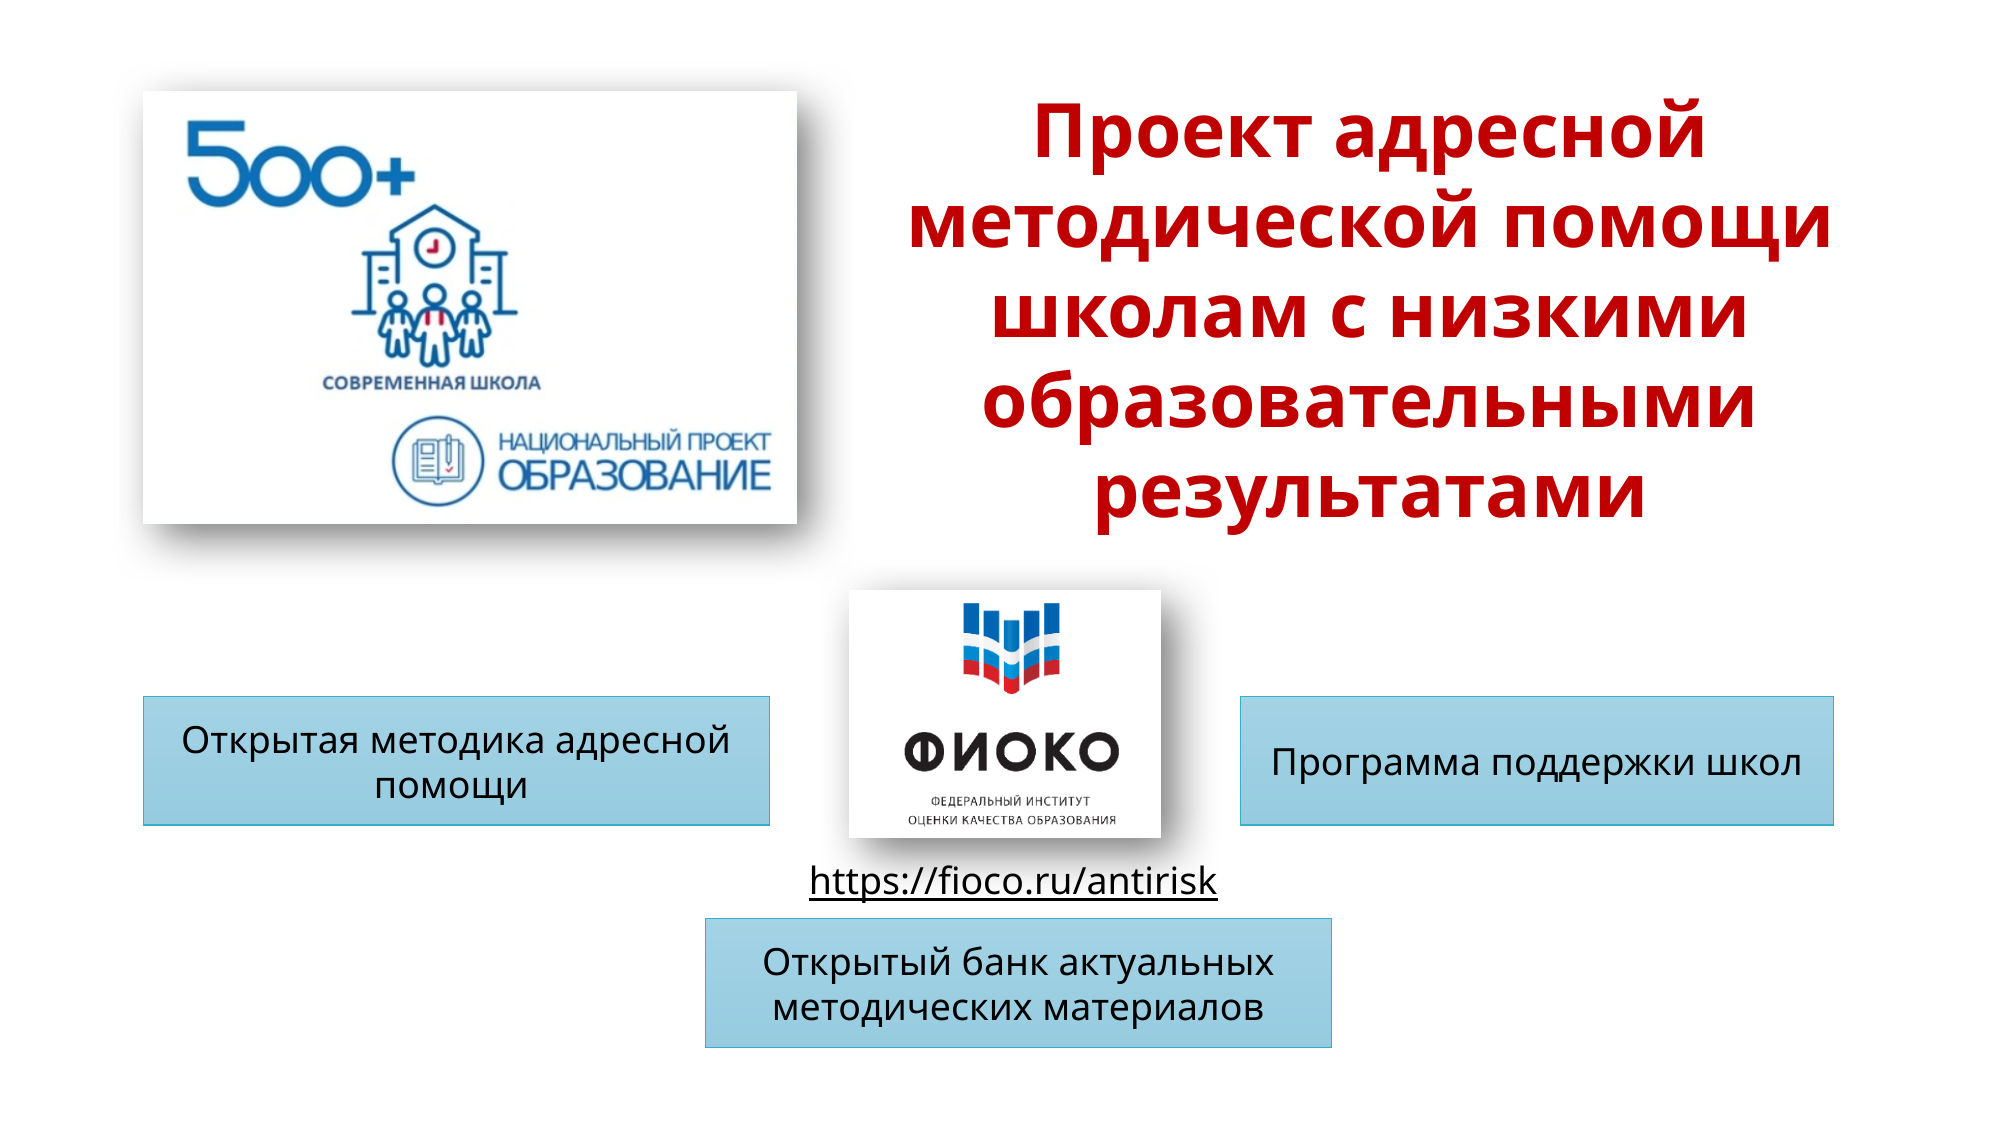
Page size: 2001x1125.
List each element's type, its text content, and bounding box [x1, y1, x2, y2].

text_box https://fioco.ru/antirisk [794, 849, 1243, 916]
text_box Программа поддержки школ [1240, 696, 1834, 826]
text_box Проект адресной методической помощи школам с низкими образовательными результатами [878, 75, 1863, 540]
text_box Открытый банк актуальных методических материалов [705, 918, 1332, 1048]
text_box Открытая методика адресной помощи [143, 696, 770, 826]
picture [849, 590, 1161, 838]
picture [143, 91, 797, 524]
